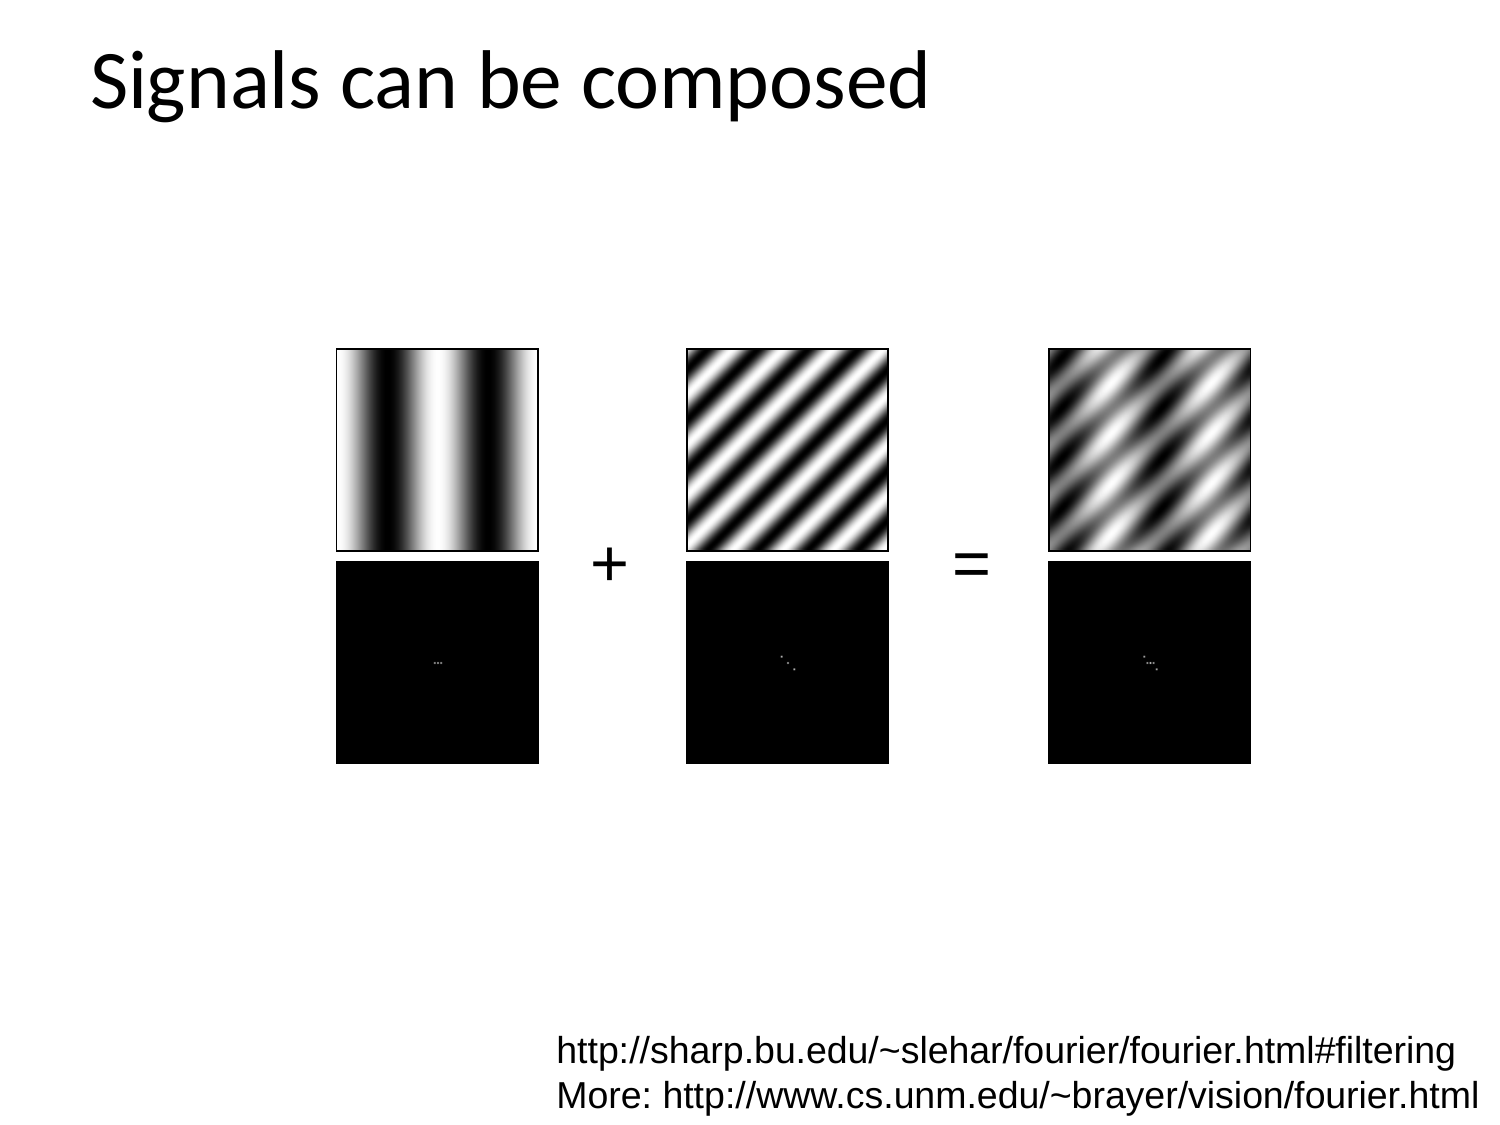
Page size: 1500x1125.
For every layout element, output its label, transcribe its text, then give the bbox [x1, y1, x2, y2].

picture [687, 349, 888, 551]
text_box http://sharp.bu.edu/~slehar/fourier/fourier.html#filtering More: http://www.cs.unm.edu/~brayer/vision/fourier.html [541, 1018, 1495, 1124]
picture [687, 562, 888, 763]
text_box = [937, 512, 1007, 608]
title Signals can be composed [74, 0, 1426, 151]
text_box + [575, 512, 645, 608]
picture [337, 562, 538, 763]
picture [1049, 562, 1251, 763]
picture [337, 349, 538, 551]
picture [1049, 349, 1251, 551]
